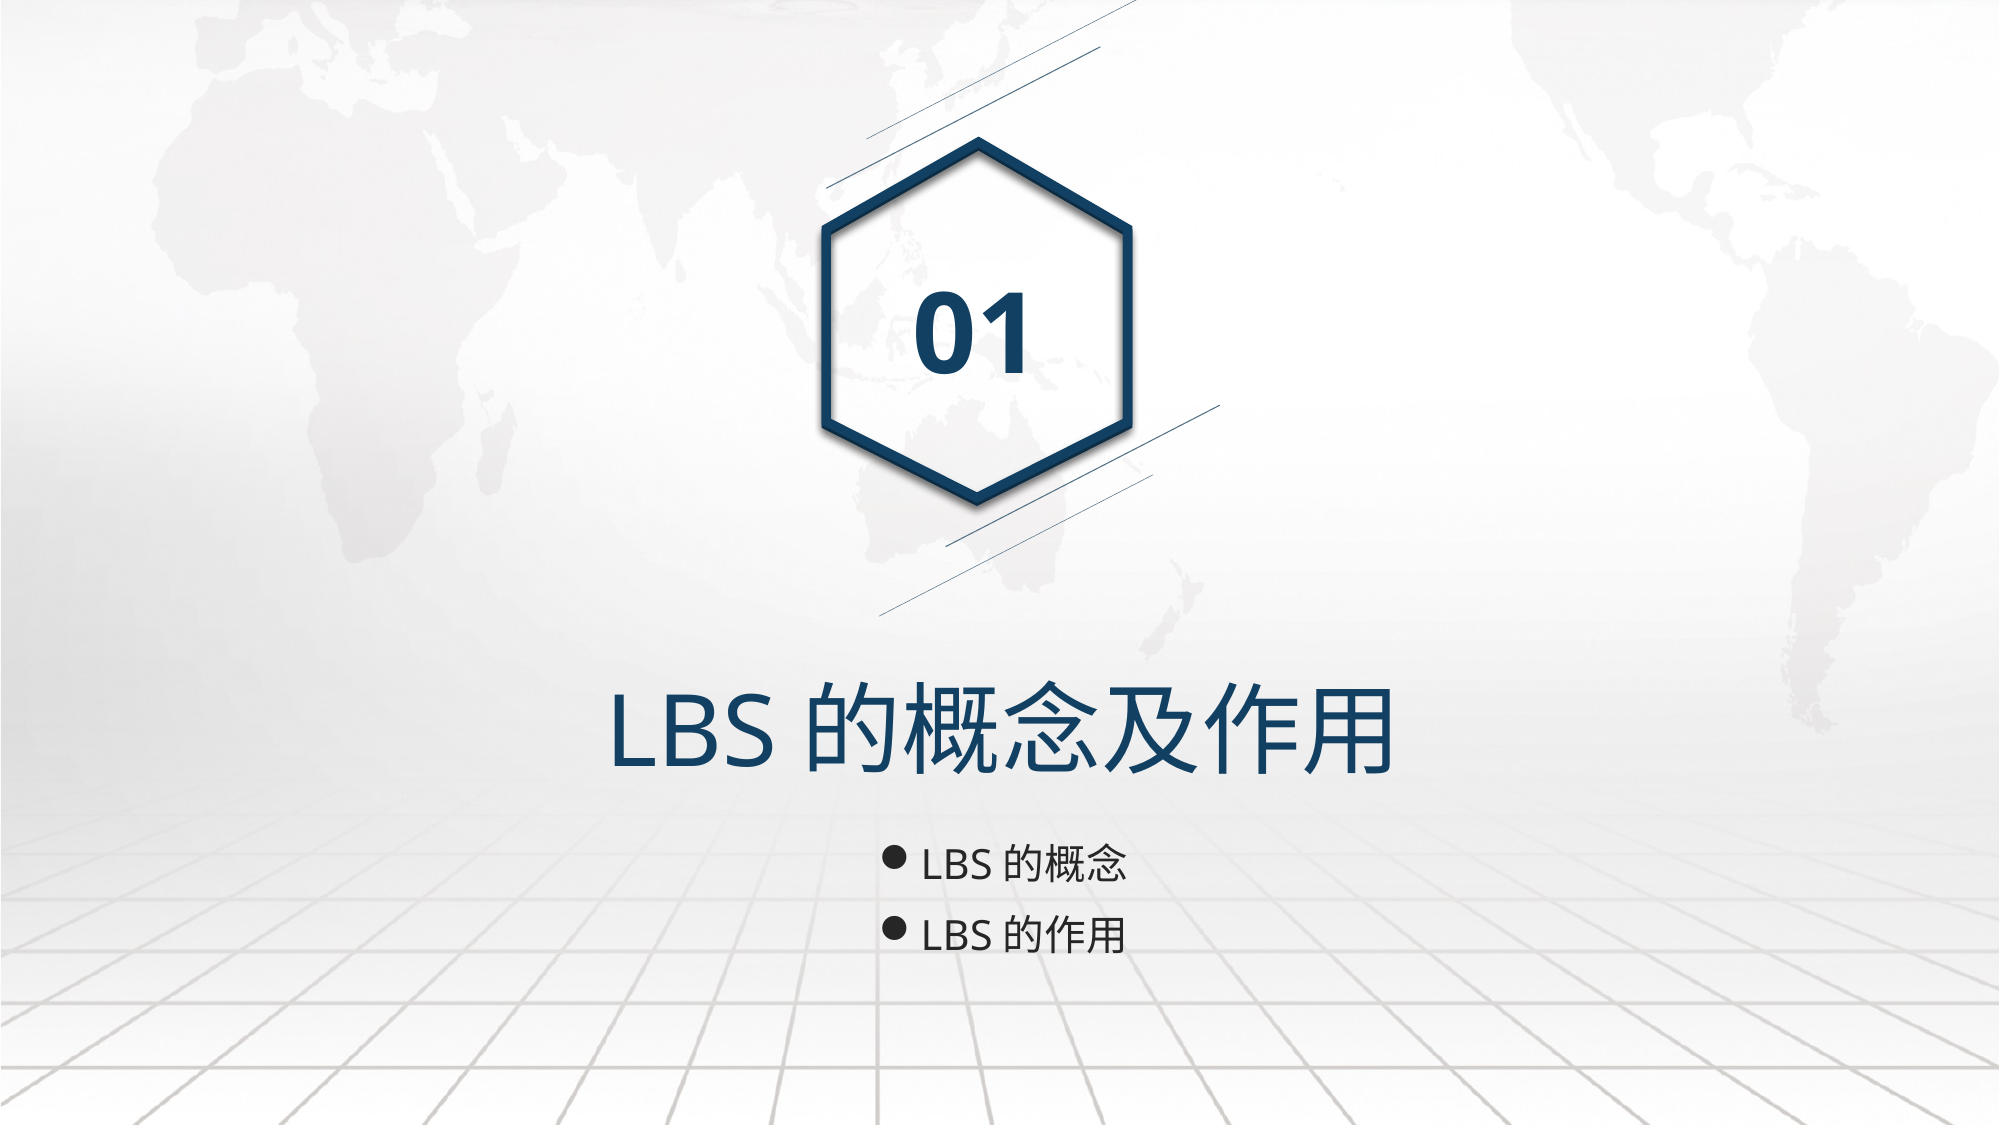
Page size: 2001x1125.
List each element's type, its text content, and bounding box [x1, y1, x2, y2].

text_box LBS的概念及作用 [590, 659, 1417, 794]
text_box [878, 405, 1220, 617]
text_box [826, 189, 1128, 501]
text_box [878, 837, 1319, 959]
picture [0, 0, 1999, 1125]
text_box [826, 0, 1141, 189]
